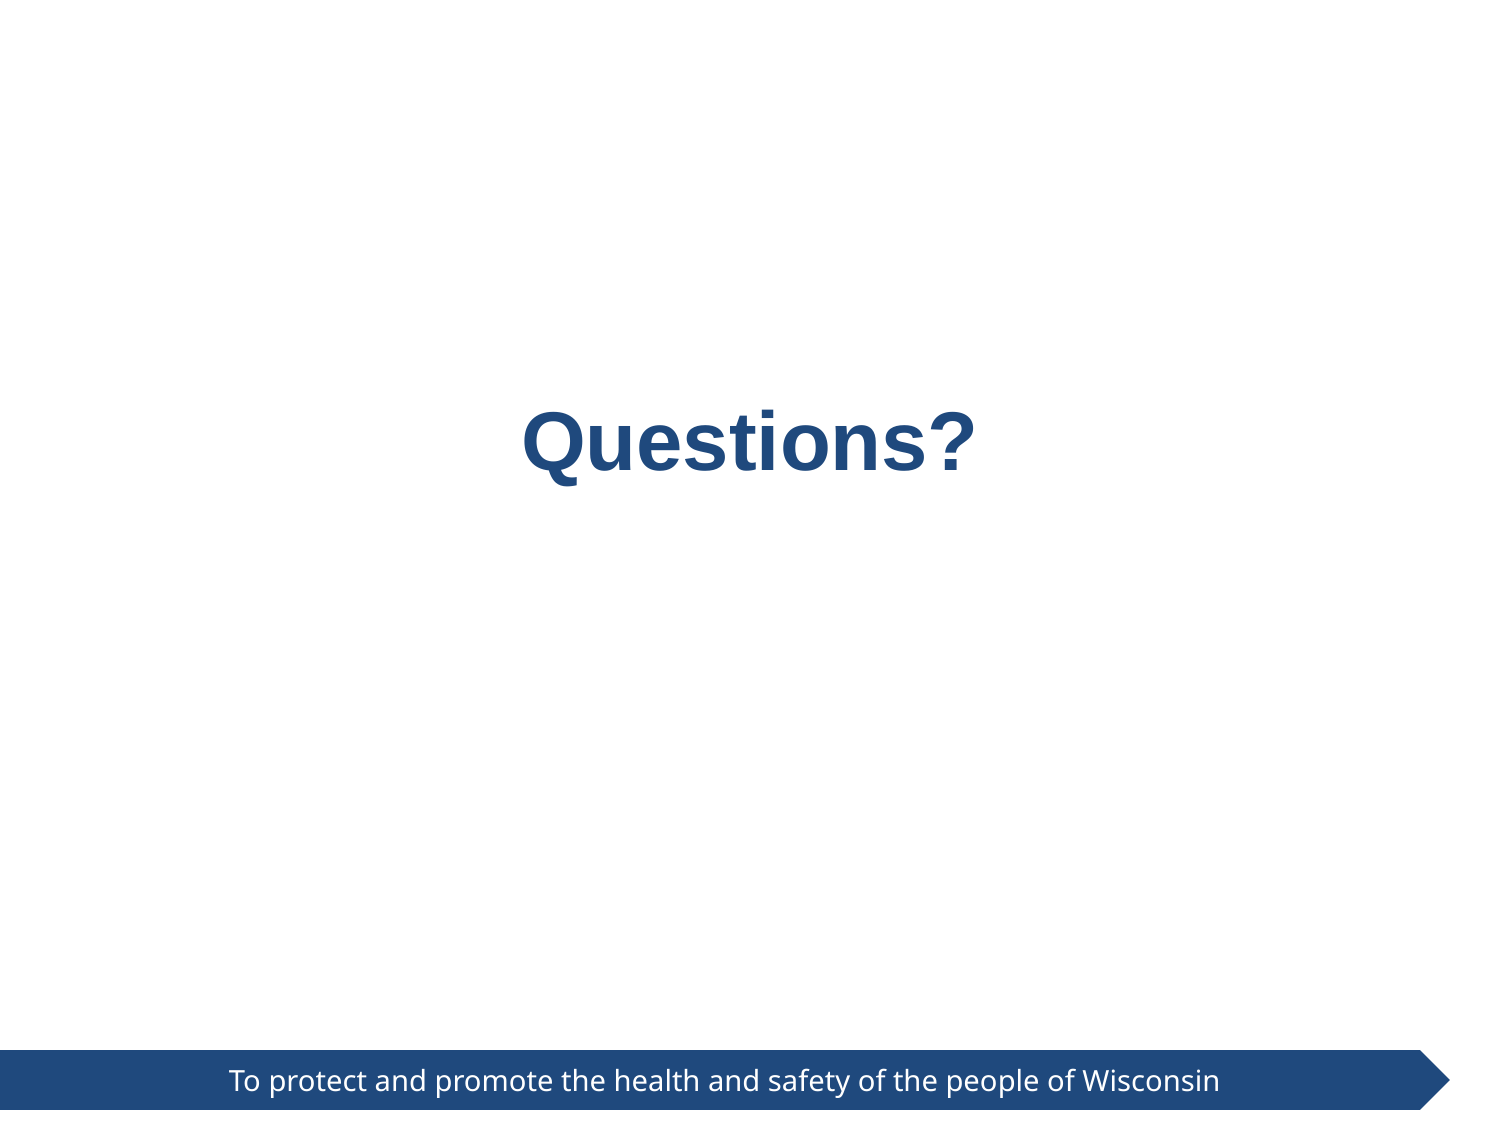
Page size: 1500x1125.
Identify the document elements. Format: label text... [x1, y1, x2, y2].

title Questions? [75, 312, 1425, 563]
